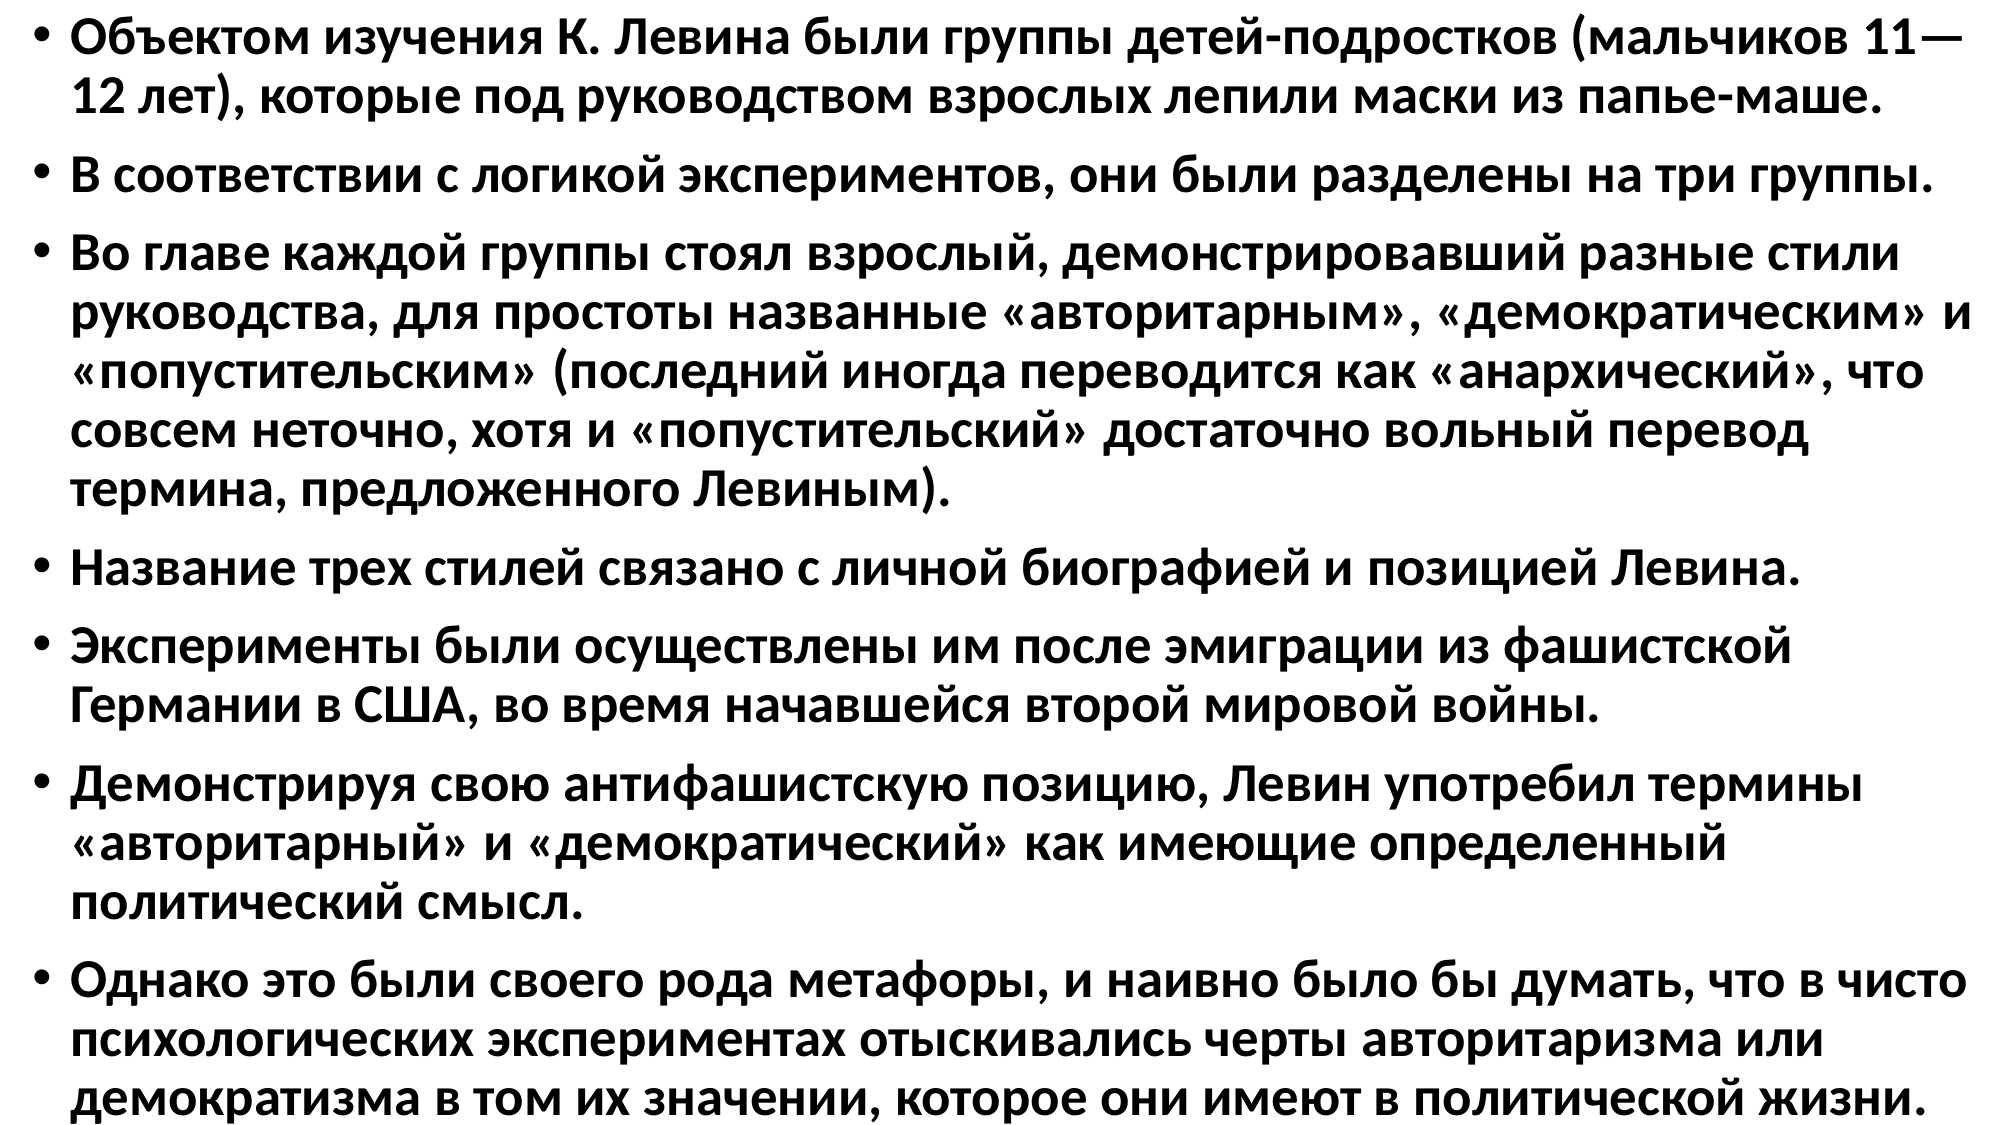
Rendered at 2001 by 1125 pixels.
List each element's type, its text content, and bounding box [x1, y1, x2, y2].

list Объектом изучения К. Левина были группы детей-подростков (мальчиков 11—12 лет), которые под руководством взрослых лепили маски из папье-маше. В соответствии с логикой экспериментов, они были разделены на три группы. Во главе каждой группы стоял взрослый, демонстрировавший разные стили руководства, для простоты названные «авторитарным», «демократическим» и «попустительским» (последний иногда переводится как «анархический», что совсем неточно, хотя и «попустительский» достаточно вольный перевод термина, предложенного Левиным). Название трех стилей связано с личной биографией и позицией Левина. Эксперименты были осуществлены им после эмиграции из фашистской Германии в США, во время начавшейся второй мировой войны. Демонстрируя свою антифашистскую позицию, Левин употребил термины «авторитарный» и «демократический» как имеющие определенный политический смысл. Однако это были своего рода метафоры, и наивно было бы думать, что в чисто психологических экспериментах отыскивались черты авторитаризма или демократизма в том их значении, которое они имеют в политической жизни. [17, 0, 2000, 1125]
